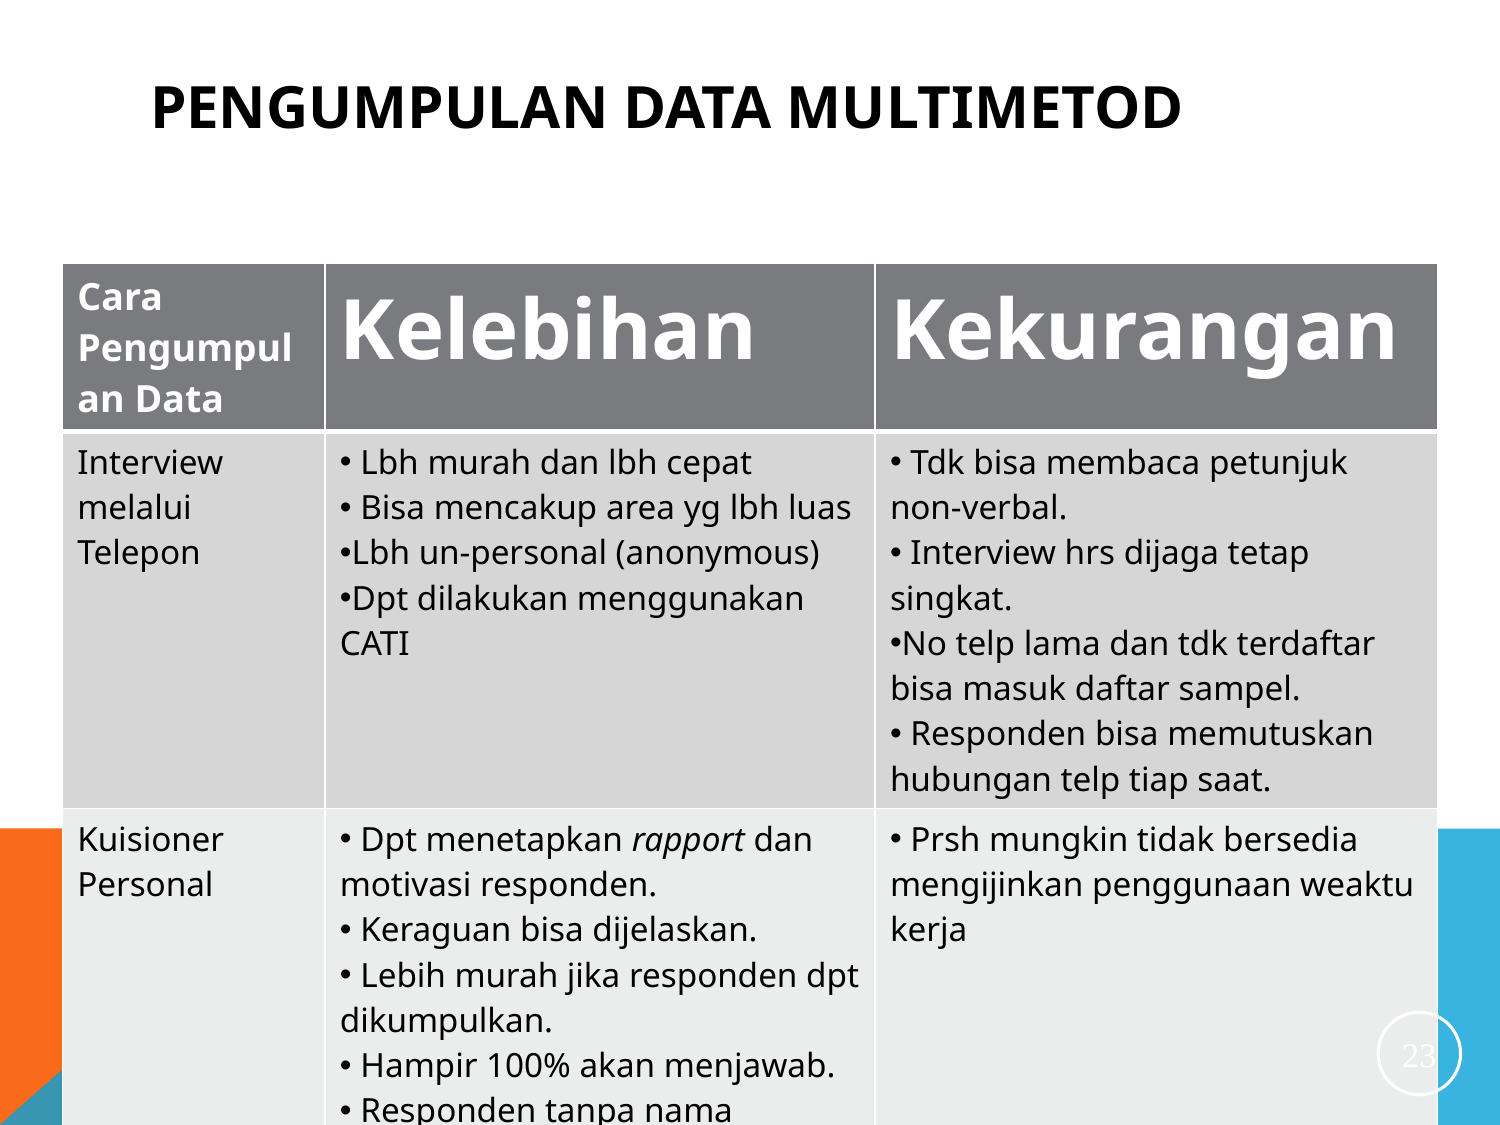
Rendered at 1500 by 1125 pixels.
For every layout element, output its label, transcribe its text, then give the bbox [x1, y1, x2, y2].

table_cell Kuisioner Personal [63, 809, 324, 1125]
table_header Kekurangan [876, 264, 1437, 429]
table_cell Tdk bisa membaca petunjuk non-verbal. Interview hrs dijaga tetap singkat. No telp lama dan tdk terdaftar bisa masuk daftar sampel. Responden bisa memutuskan hubungan telp tiap saat. [876, 434, 1437, 808]
slide_number 23 [1376, 1010, 1463, 1097]
table_cell Lbh murah dan lbh cepat Bisa mencakup area yg lbh luas Lbh un-personal (anonymous) Dpt dilakukan menggunakan CATI [326, 434, 874, 808]
title Pengumpulan Data Multimetod [135, 60, 1369, 150]
table_cell Dpt menetapkan rapport dan motivasi responden. Keraguan bisa dijelaskan. Lebih murah jika responden dpt dikumpulkan. Hampir 100% akan menjawab. Responden tanpa nama [326, 809, 874, 1125]
table_header Kelebihan [326, 264, 874, 429]
table_header Cara Pengumpulan Data [63, 264, 324, 429]
table_cell Interview melalui Telepon [63, 434, 324, 808]
footer Karsam Sunaryo [577, 1031, 1352, 1076]
table_cell Prsh mungkin tidak bersedia mengijinkan penggunaan weaktu kerja [876, 809, 1437, 1125]
